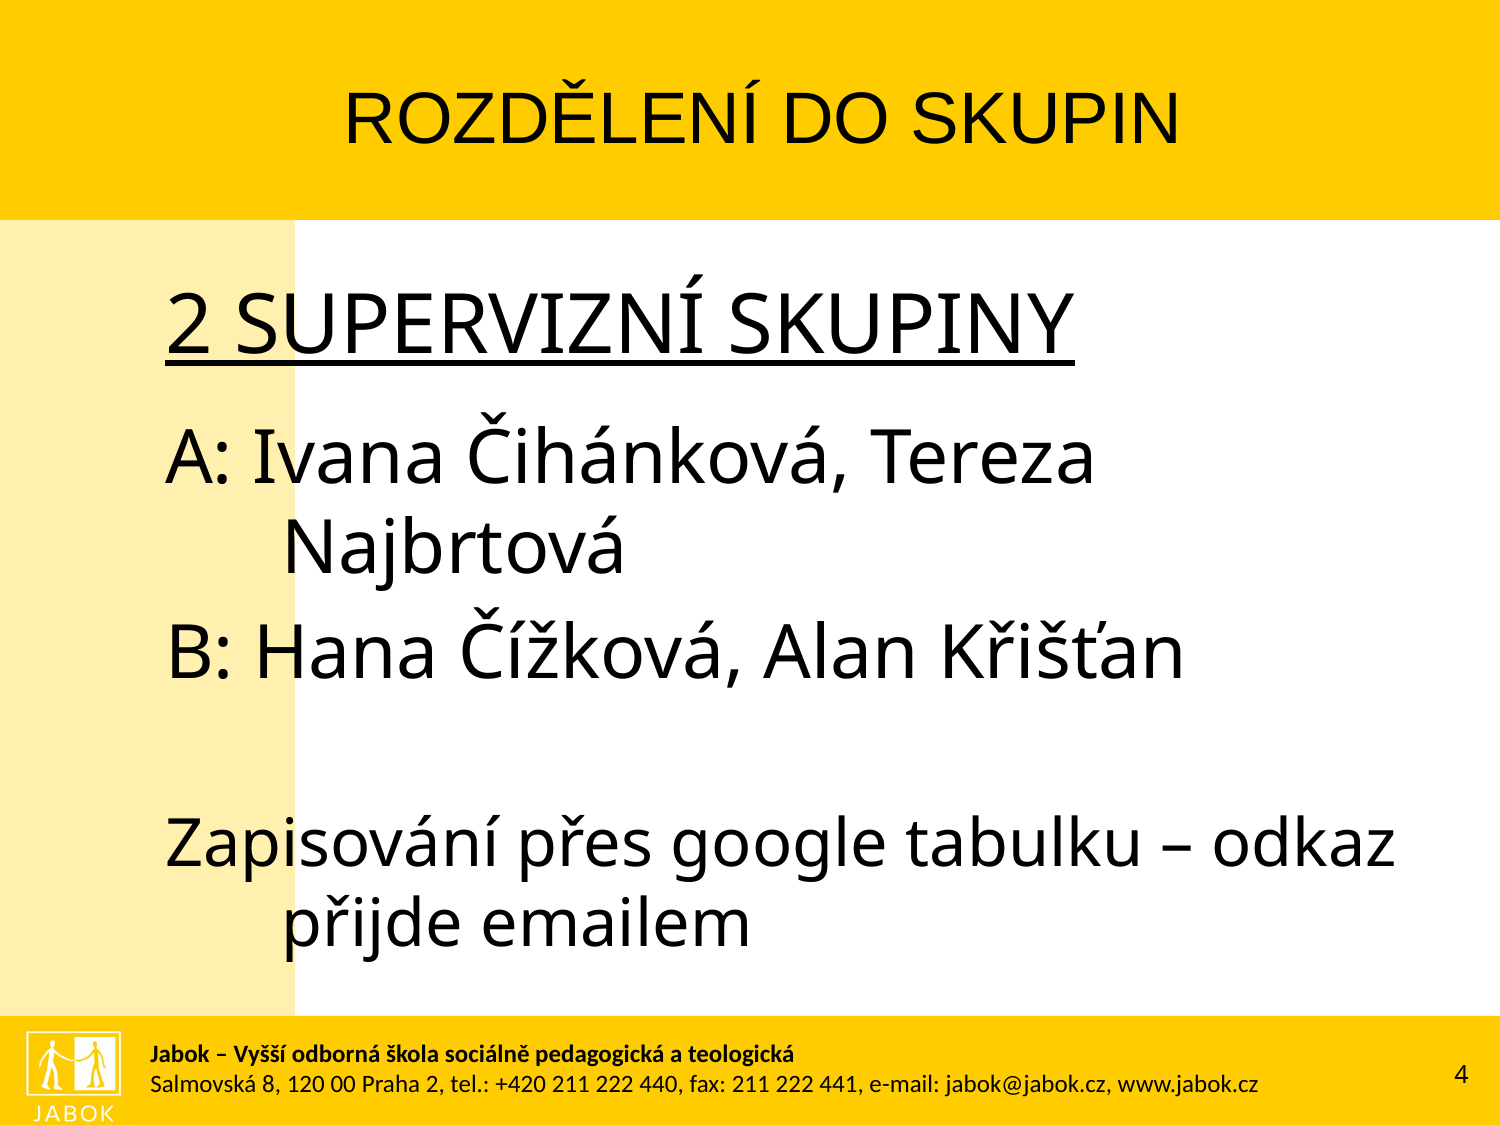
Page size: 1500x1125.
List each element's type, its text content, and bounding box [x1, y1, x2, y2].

list 2 SUPERVIZNÍ SKUPINY A: Ivana Čihánková, Tereza Najbrtová B: Hana Čížková, Alan Křišťan Zapisování přes google tabulku – odkaz přijde emailem [150, 262, 1459, 1006]
title ROZDĚLENÍ DO SKUPIN [88, 20, 1439, 209]
picture [17, 1021, 130, 1125]
